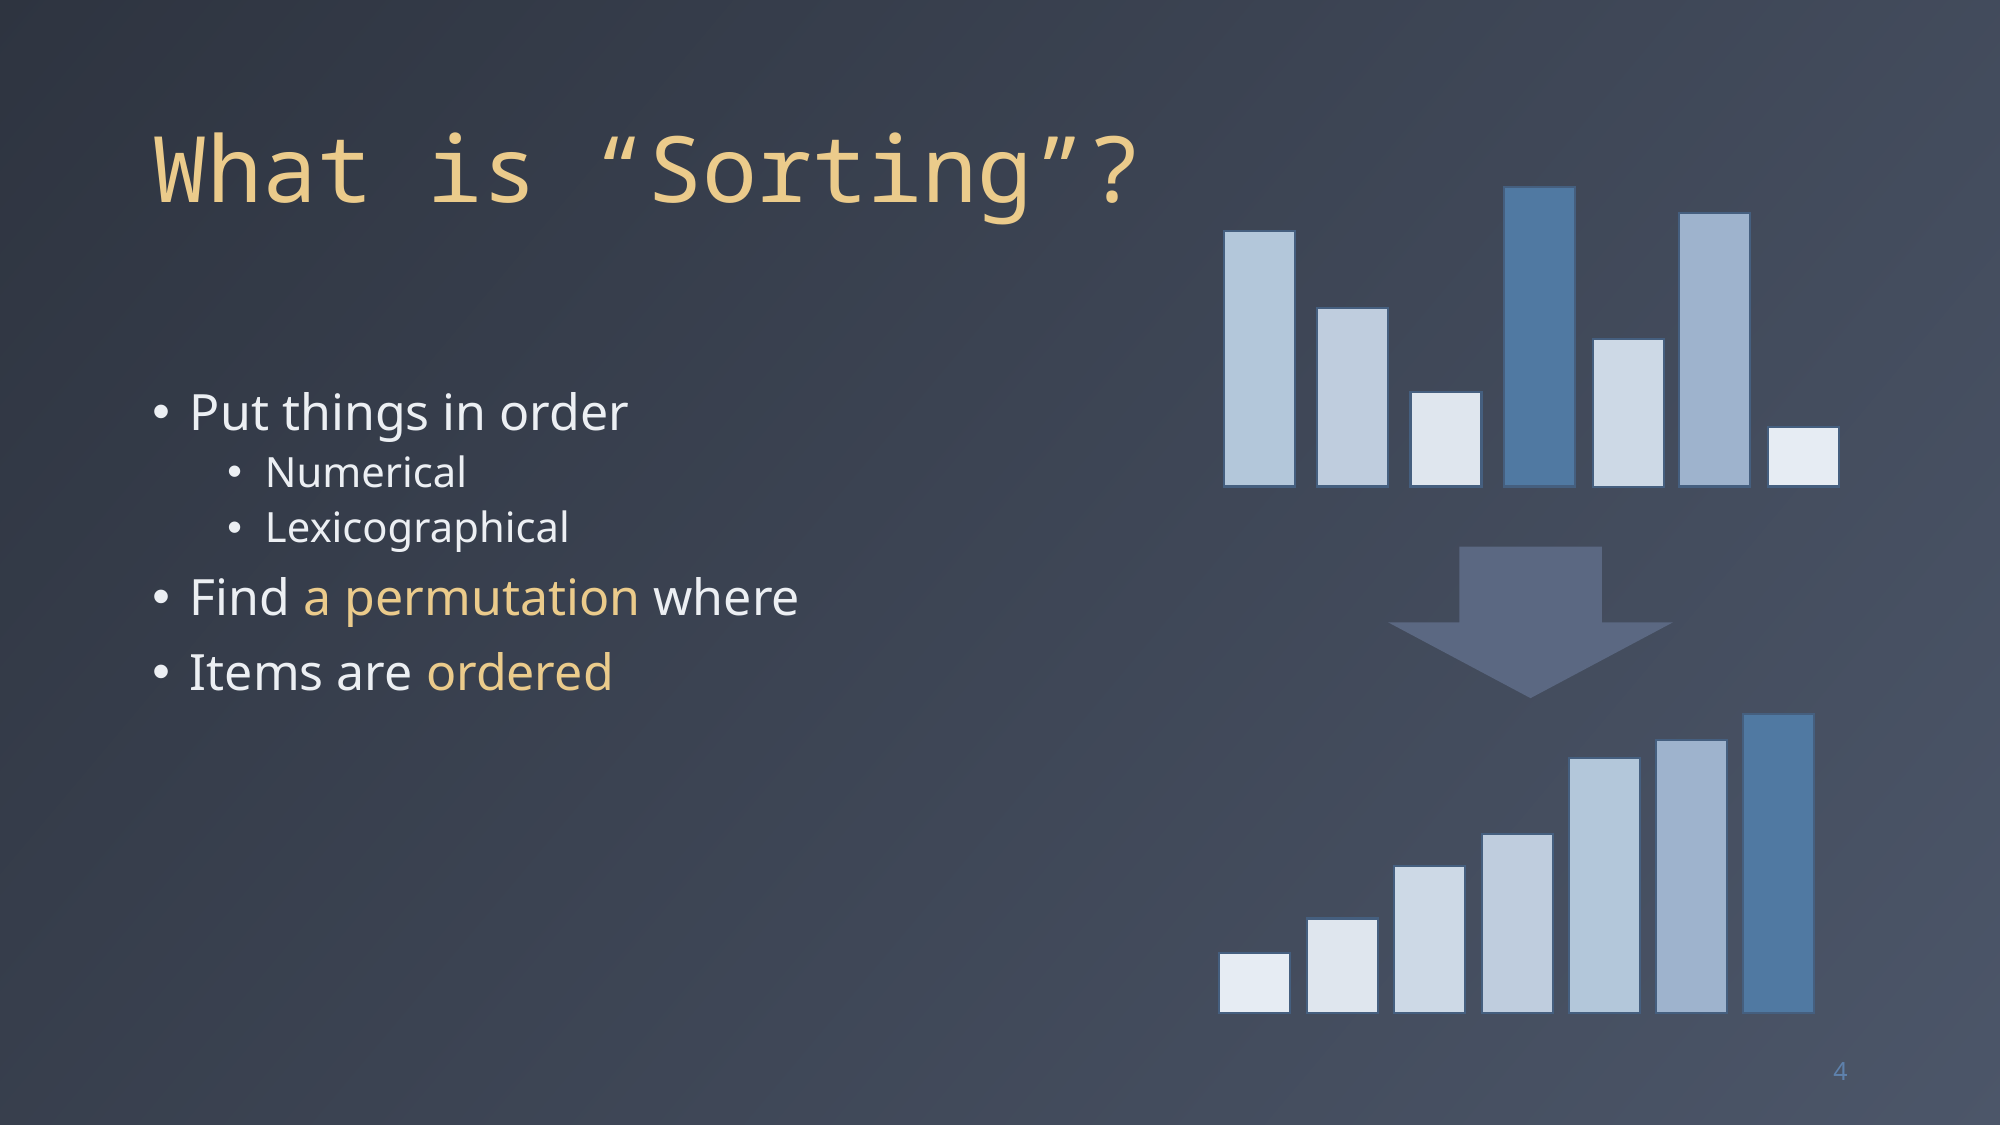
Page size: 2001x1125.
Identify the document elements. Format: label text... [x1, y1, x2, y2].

list Put things in order Numerical Lexicographical Find a permutation where Items are ordered [137, 299, 988, 1014]
text_box [1767, 426, 1840, 488]
text_box [1481, 833, 1554, 1014]
text_box [1218, 952, 1291, 1014]
text_box [1592, 338, 1665, 488]
text_box [1503, 186, 1576, 488]
text_box [1306, 917, 1379, 1014]
text_box [1393, 865, 1466, 1014]
text_box [1387, 545, 1674, 700]
text_box [1742, 713, 1815, 1014]
text_box [1678, 212, 1751, 488]
text_box [1568, 757, 1641, 1014]
text_box [1223, 230, 1296, 488]
text_box [1409, 391, 1483, 488]
slide_number 4 [1738, 1042, 1863, 1103]
text_box [1655, 739, 1728, 1014]
text_box [1316, 307, 1389, 488]
title What is “Sorting”? [137, 26, 1863, 230]
